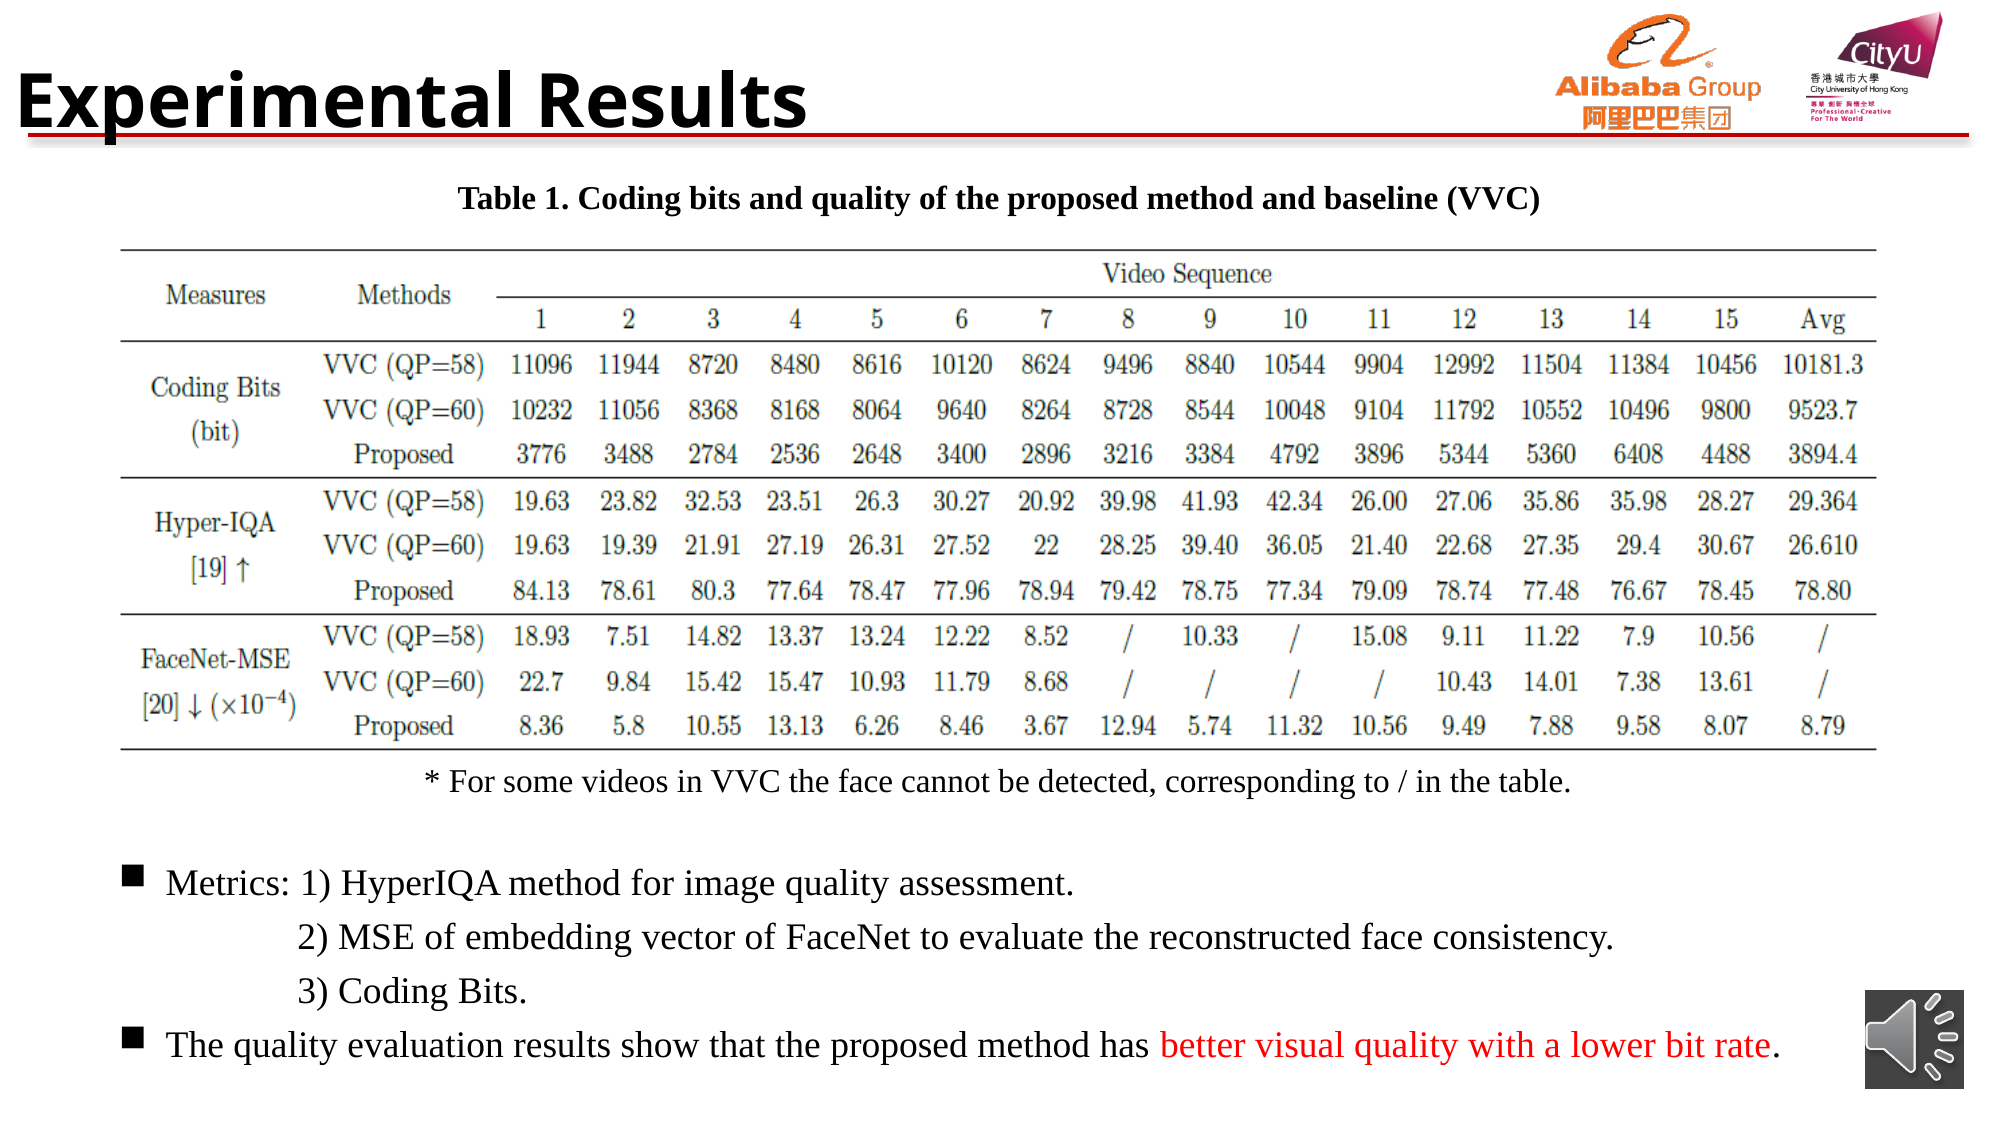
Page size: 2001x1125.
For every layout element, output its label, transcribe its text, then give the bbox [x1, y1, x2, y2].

text_box Metrics: 1) HyperIQA method for image quality assessment. 2) MSE of embedding vector of FaceNet to evaluate the reconstructed face consistency. 3) Coding Bits. The quality evaluation results show that the proposed method has better visual quality with a lower bit rate. [104, 841, 1966, 1073]
picture [1553, 9, 1985, 131]
picture [1864, 989, 1965, 1090]
text_box Experimental Results [0, 0, 1595, 150]
text_box * For some videos in VVC the face cannot be detected, corresponding to / in the table. [0, 751, 1999, 806]
picture [114, 239, 1886, 764]
text_box Table 1. Coding bits and quality of the proposed method and baseline (VVC) [0, 168, 2000, 224]
